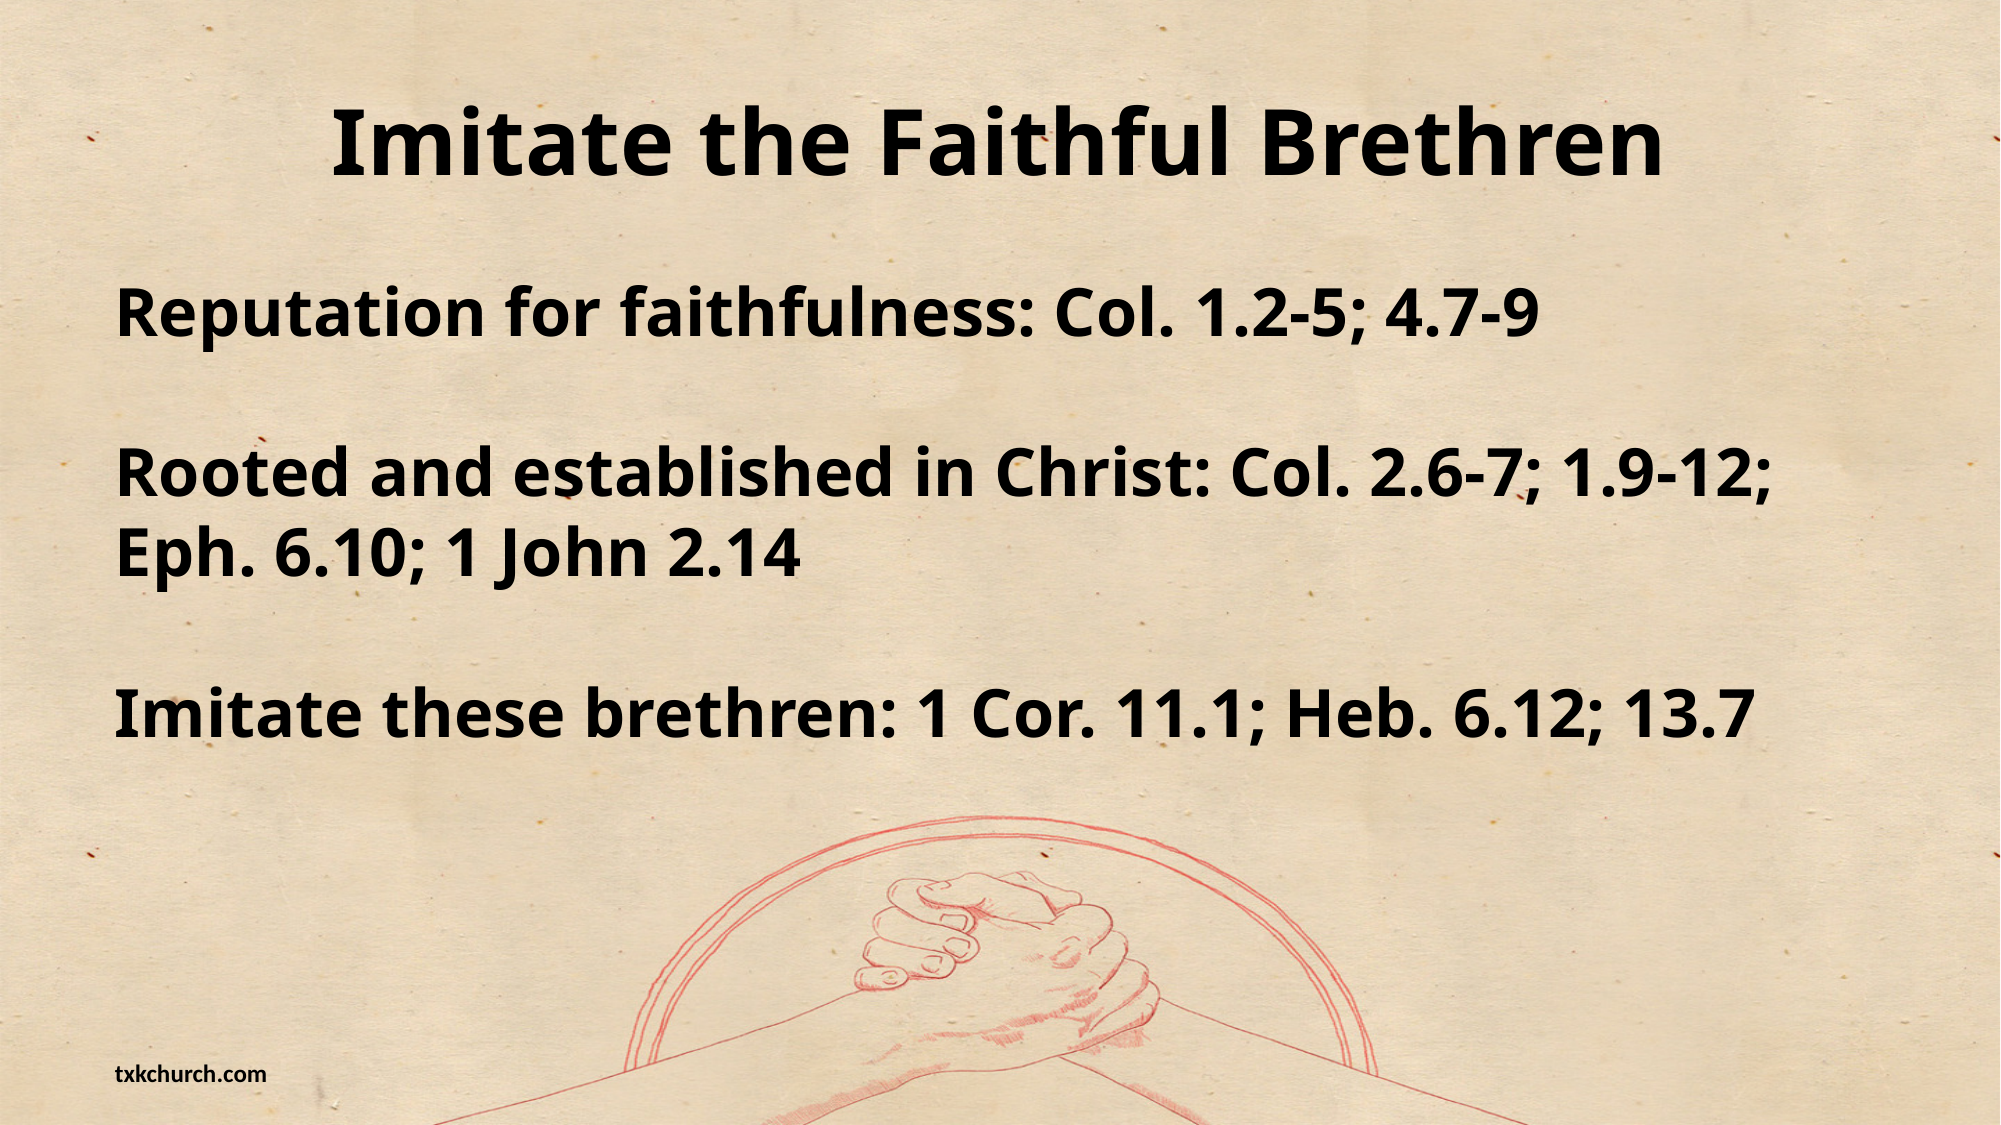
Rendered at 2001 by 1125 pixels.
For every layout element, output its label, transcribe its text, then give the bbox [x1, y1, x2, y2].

list Reputation for faithfulness: Col. 1.2-5; 4.7-9 Rooted and established in Christ: Col. 2.6-7; 1.9-12; Eph. 6.10; 1 John 2.14 Imitate these brethren: 1 Cor. 11.1; Heb. 6.12; 13.7 [99, 262, 1900, 1005]
title Imitate the Faithful Brethren [99, 45, 1900, 233]
slide_number txkchurch.com [99, 1042, 567, 1103]
picture [0, 0, 2001, 1125]
